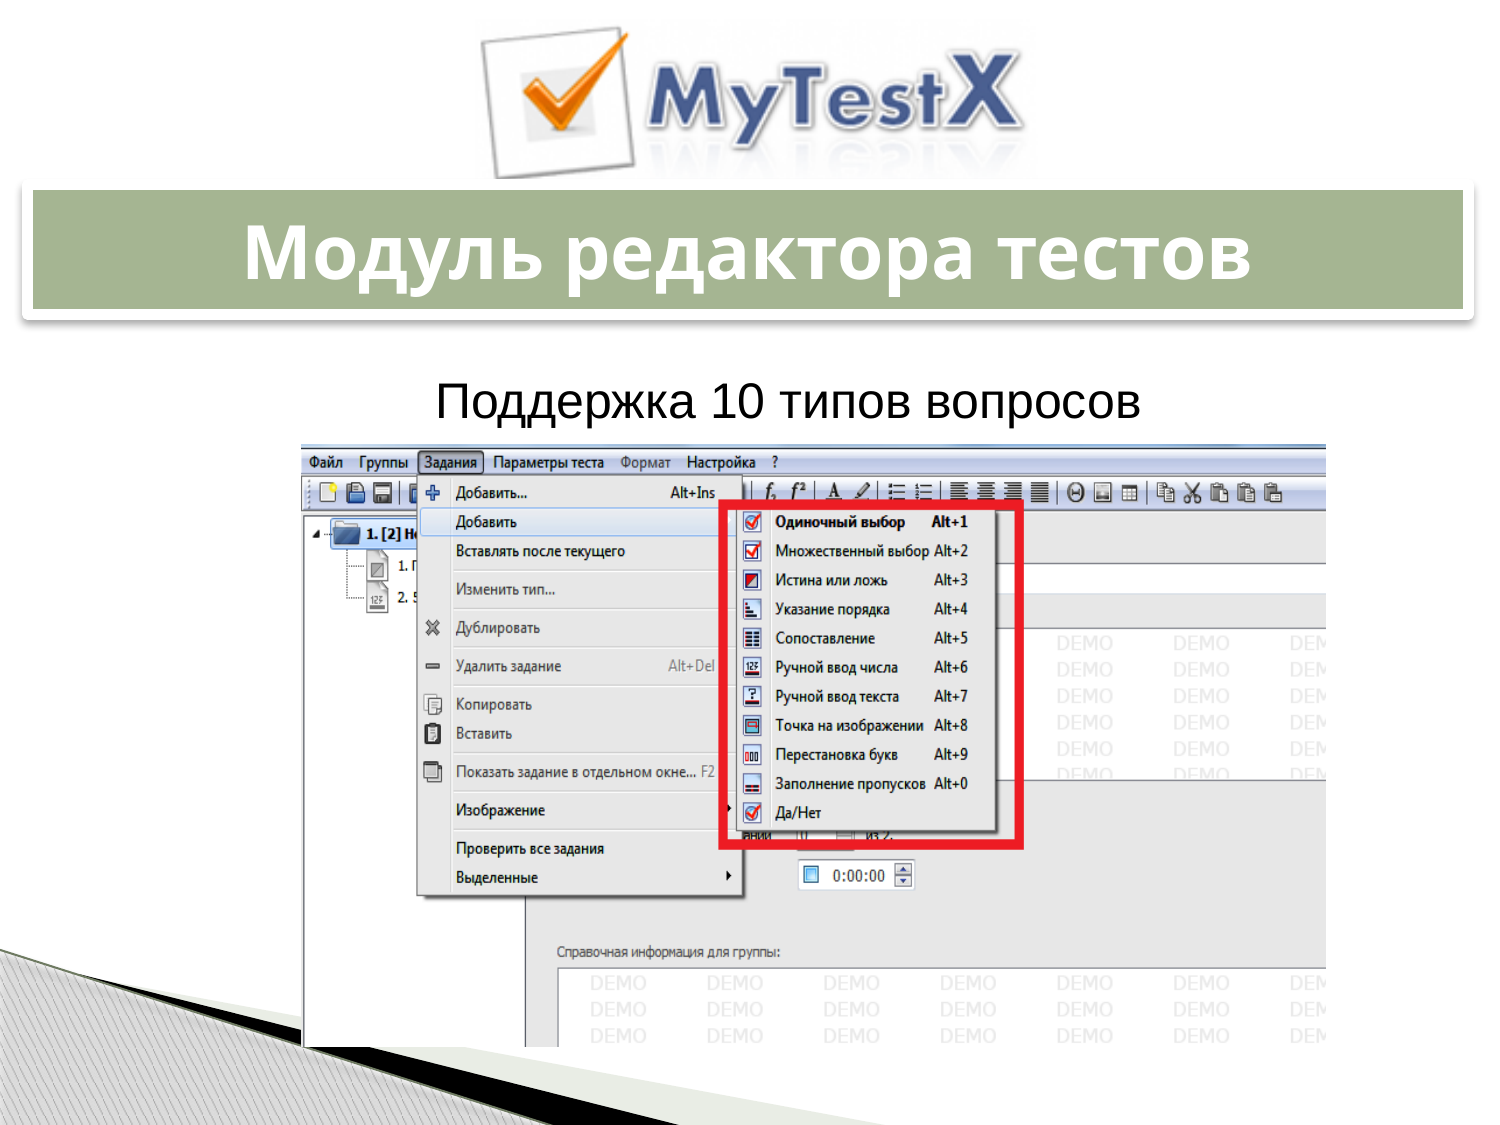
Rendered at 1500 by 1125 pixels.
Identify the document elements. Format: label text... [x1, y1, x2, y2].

picture [475, 18, 1039, 192]
title Модуль редактора тестов [22, 179, 1474, 320]
picture [300, 444, 1326, 1048]
text_box Поддержка 10 типов вопросов [265, 361, 1294, 445]
